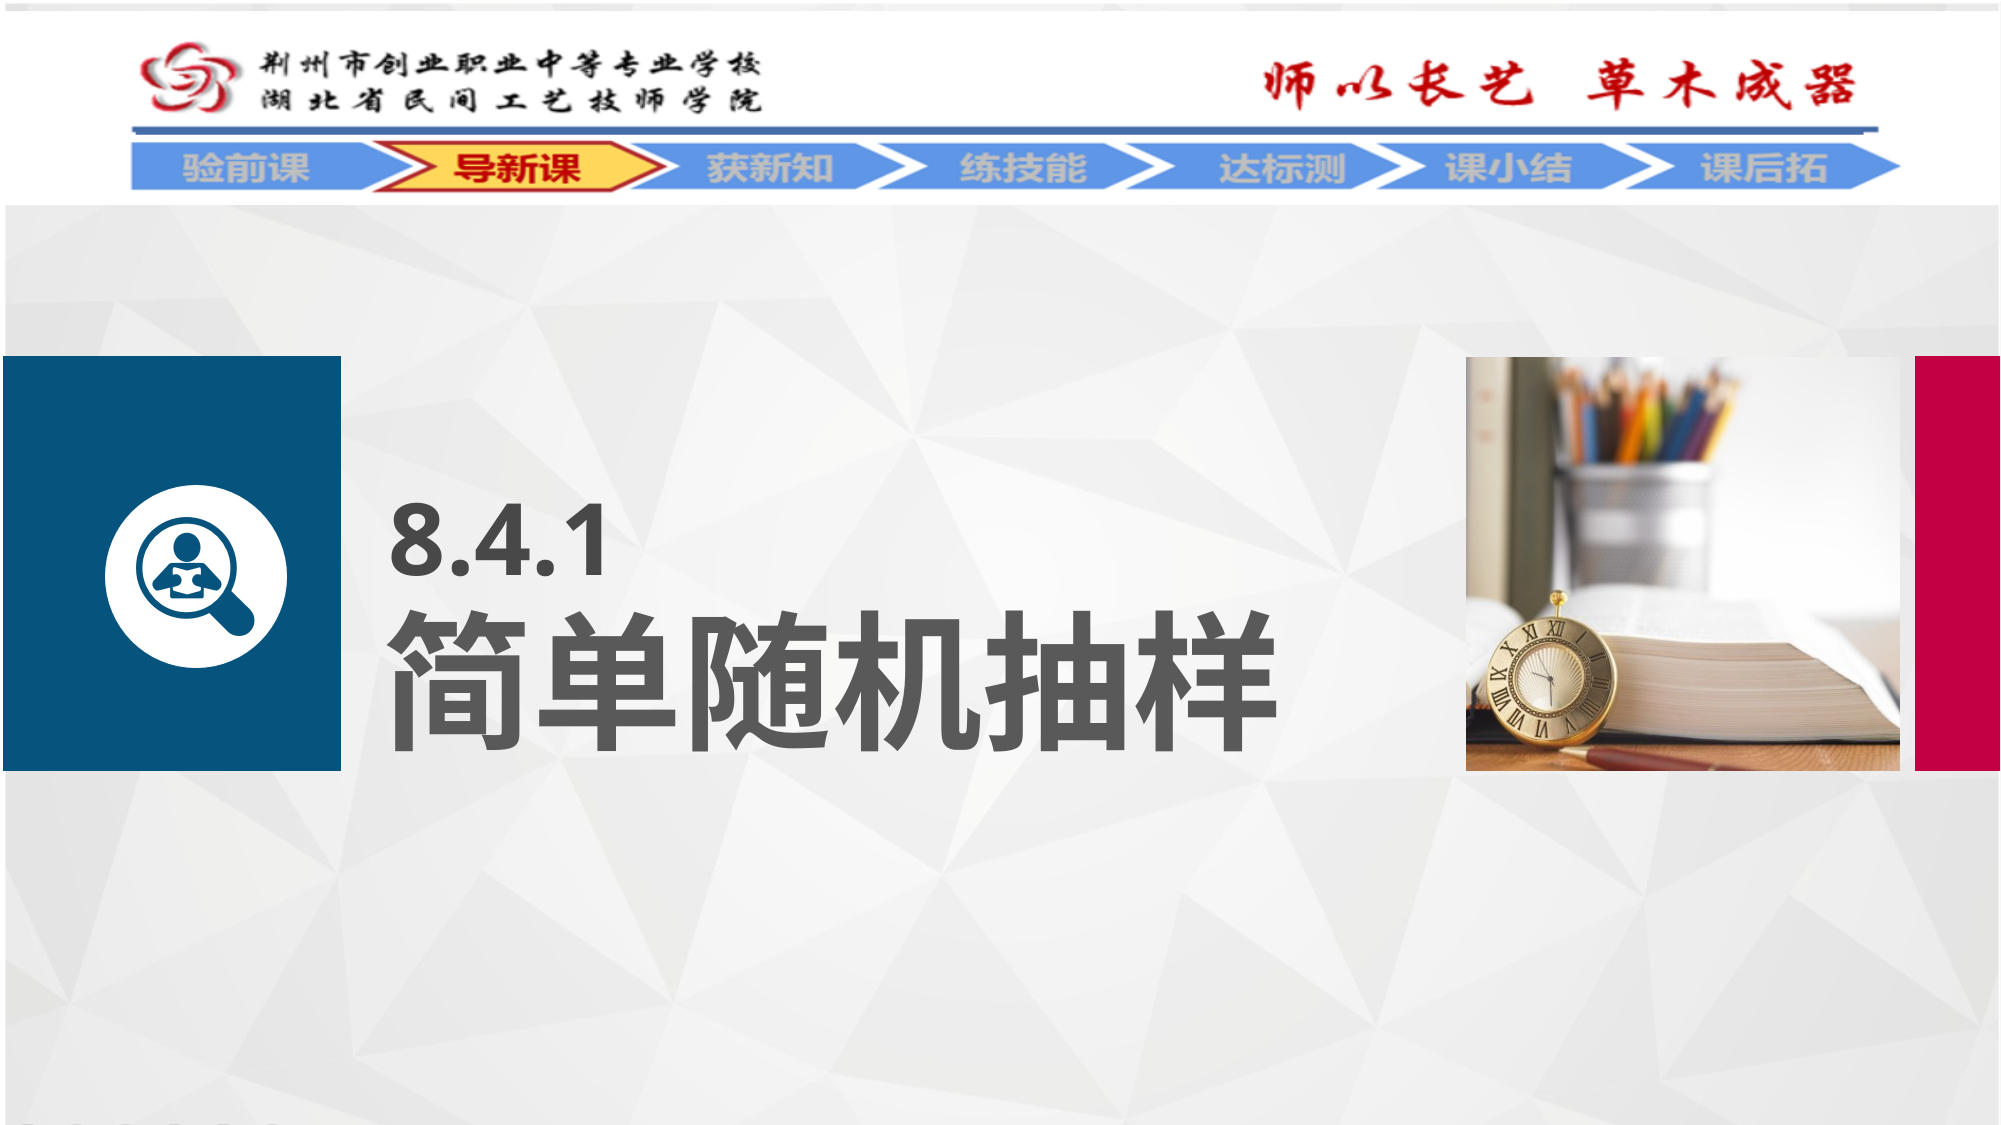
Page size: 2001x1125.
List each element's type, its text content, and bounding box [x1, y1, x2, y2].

text_box 简单随机抽样 [367, 581, 1503, 776]
picture [0, 0, 2001, 1125]
text_box 8.4.1 [374, 468, 861, 603]
